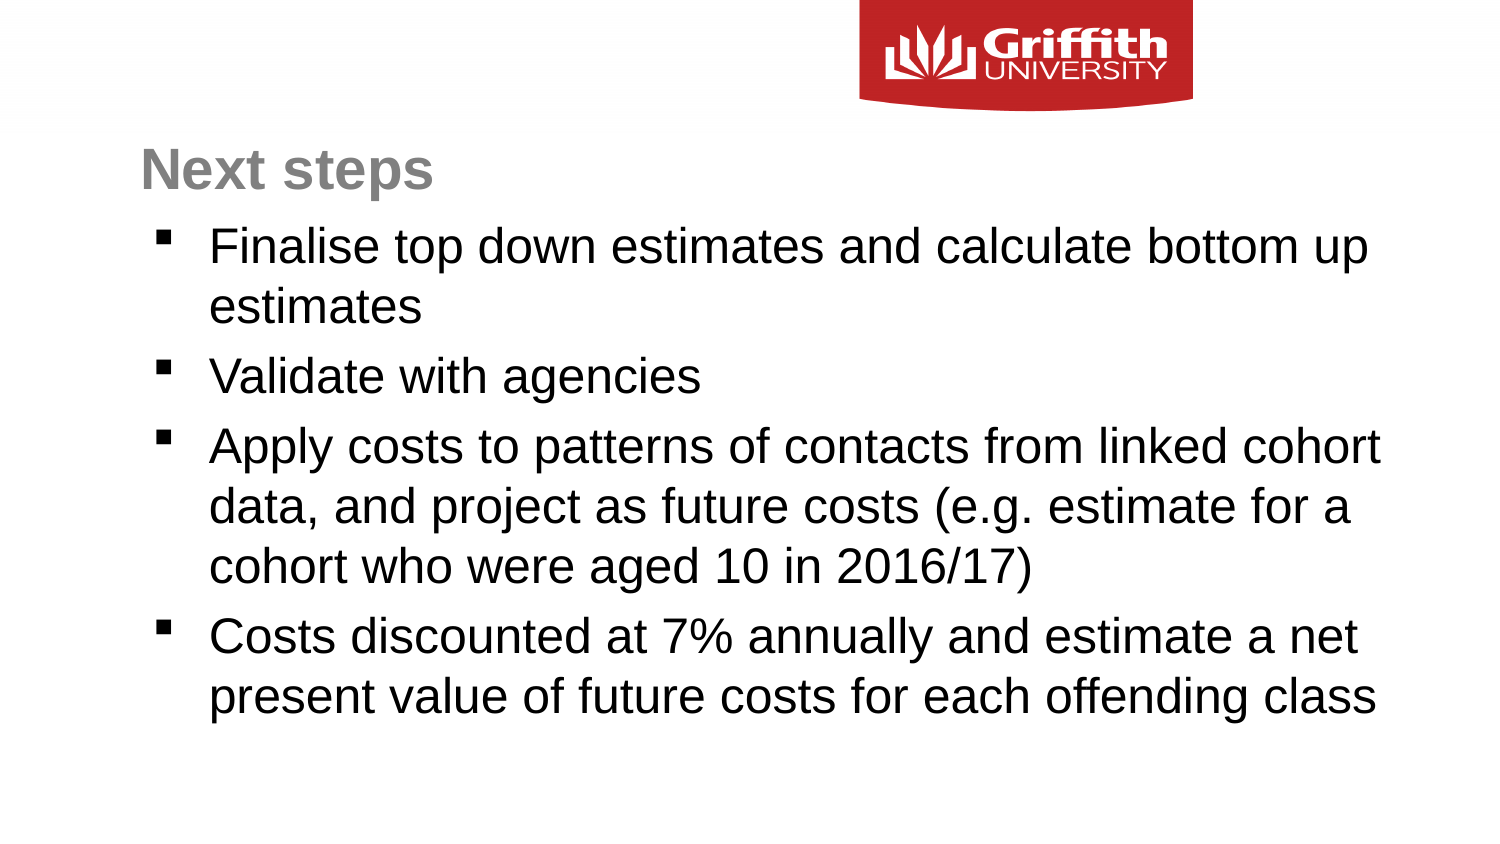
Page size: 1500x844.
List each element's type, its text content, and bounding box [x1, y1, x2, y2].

picture [0, 0, 1500, 133]
title Next steps [125, 138, 1335, 195]
list Finalise top down estimates and calculate bottom up estimates Validate with agencies Apply costs to patterns of contacts from linked cohort data, and project as future costs (e.g. estimate for a cohort who were aged 10 in 2016/17) Costs discounted at 7% annually and estimate a net present value of future costs for each offending class [137, 213, 1438, 787]
